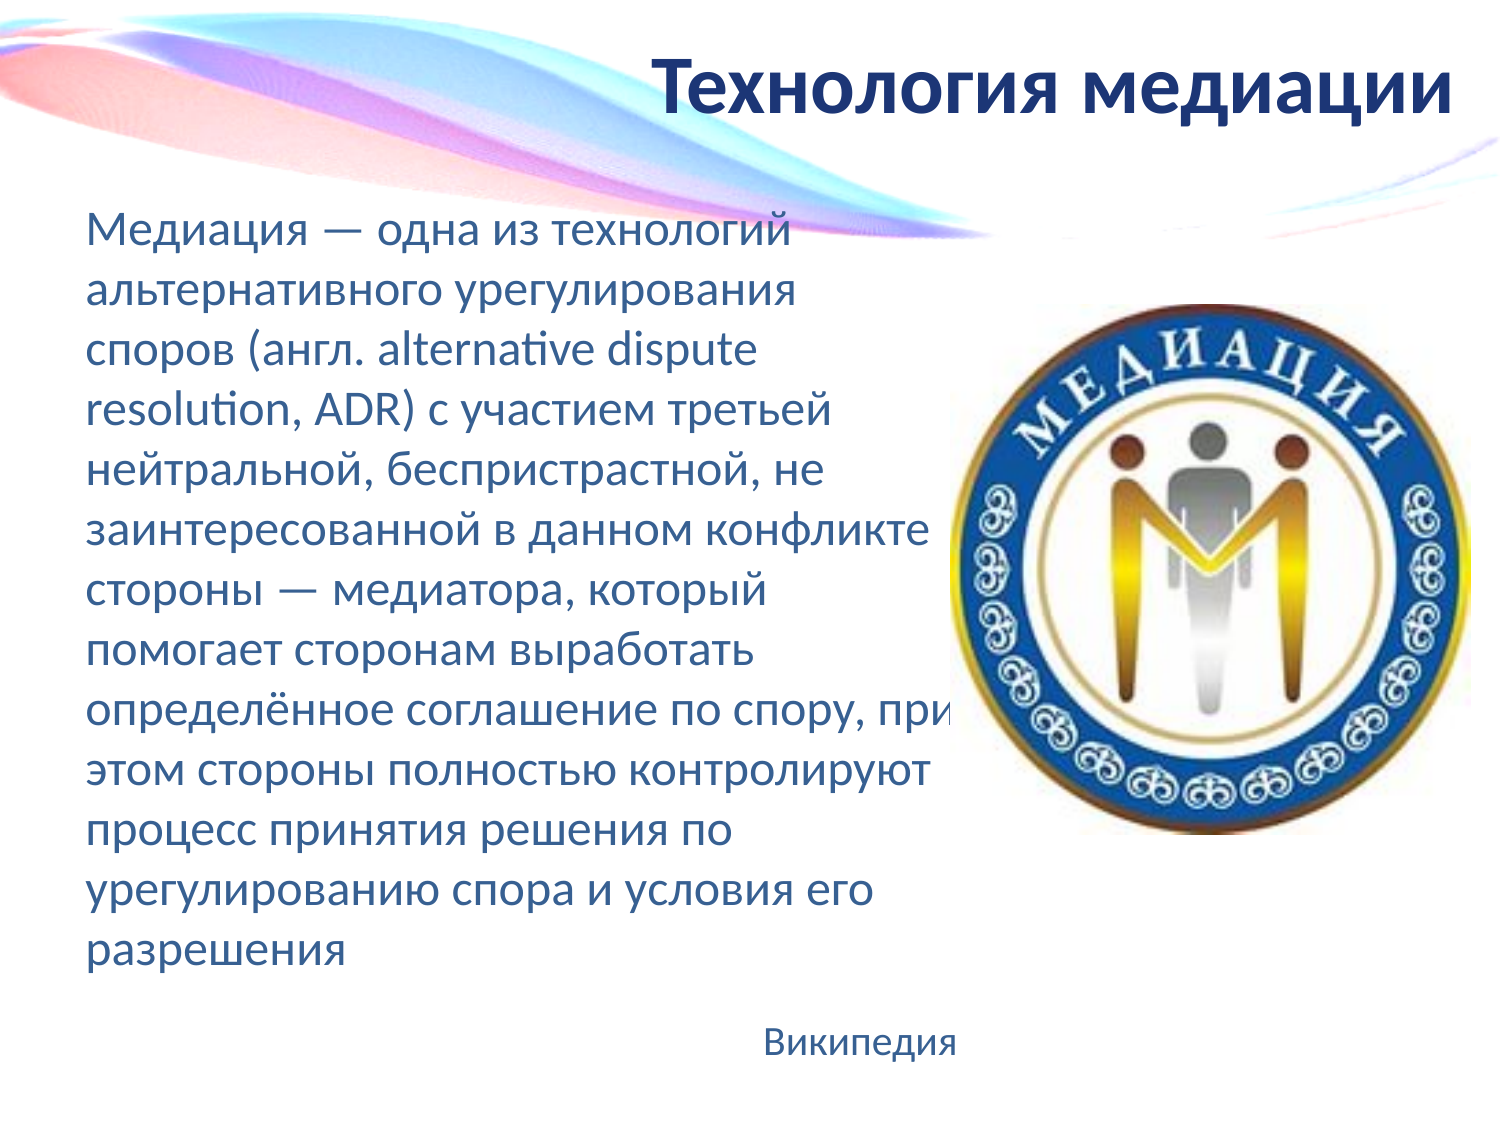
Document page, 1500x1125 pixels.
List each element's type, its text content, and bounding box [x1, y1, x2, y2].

subtitle Медиация — одна из технологий альтернативного урегулирования споров (англ. alternative dispute resolution, ADR) с участием третьей нейтральной, беспристрастной, не заинтересованной в данном конфликте стороны — медиатора, который помогает сторонам выработать определённое соглашение по спору, при этом стороны полностью контролируют процесс принятия решения по урегулированию спора и условия его разрешения Википедия [70, 252, 973, 1125]
picture [0, 0, 1500, 244]
picture [950, 304, 1471, 835]
